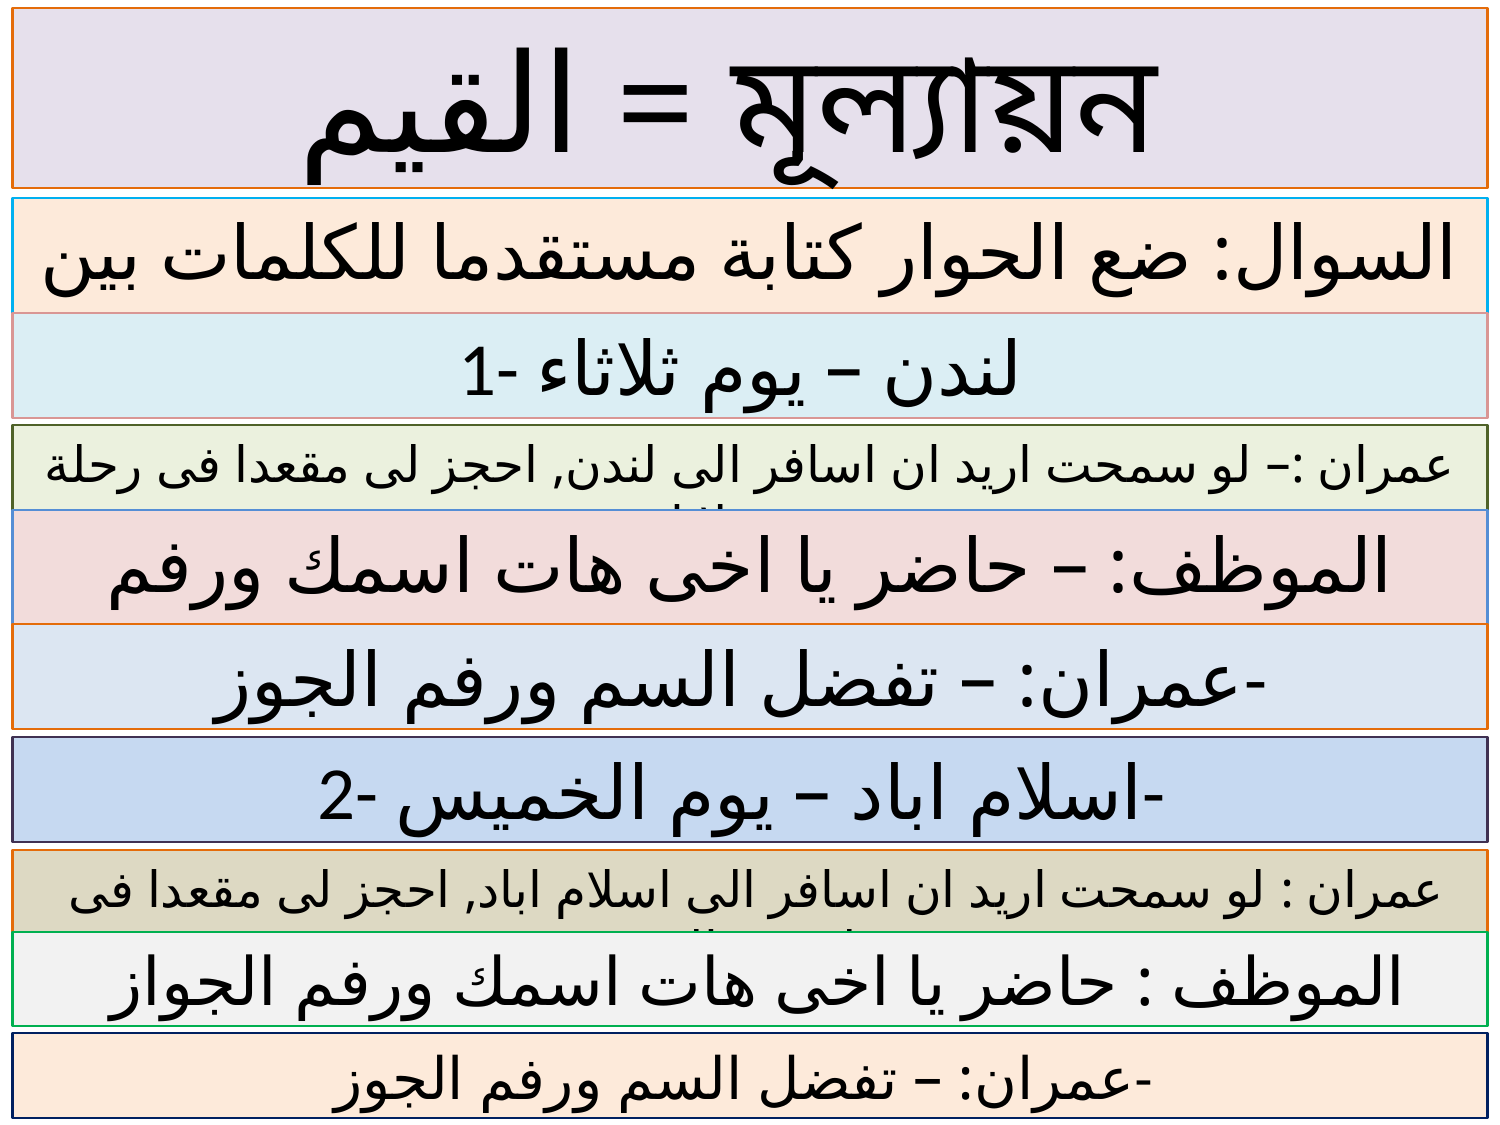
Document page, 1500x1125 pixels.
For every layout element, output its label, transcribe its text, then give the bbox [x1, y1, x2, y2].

text_box القيم = মূল্যায়ন [12, 7, 1488, 188]
text_box الموظف: – حاضر يا اخى هات اسمك ورفم الجوازك - [12, 510, 1488, 624]
text_box عمران: – تفضل السم ورفم الجوز- [12, 1033, 1488, 1119]
text_box عمران : لو سمحت اريد ان اسافر الى اسلام اباد, احجز لى مقعدا فى رحلة يوم الخميس- [12, 849, 1488, 931]
text_box الموظف : حاضر يا اخى هات اسمك ورفم الجواز [12, 931, 1488, 1027]
text_box 1- لندن – يوم ثلاثاء [12, 313, 1488, 419]
text_box 2- اسلام اباد – يوم الخميس- [12, 737, 1488, 843]
text_box عمران: – تفضل السم ورفم الجوز- [12, 624, 1488, 729]
text_box السوال: ضع الحوار كتابة مستقدما للكلمات بين القوسين [12, 197, 1488, 313]
text_box عمران :– لو سمحت اريد ان اسافر الى لندن, احجز لى مقعدا فى رحلة يوم ثلاثاء- [12, 424, 1488, 510]
